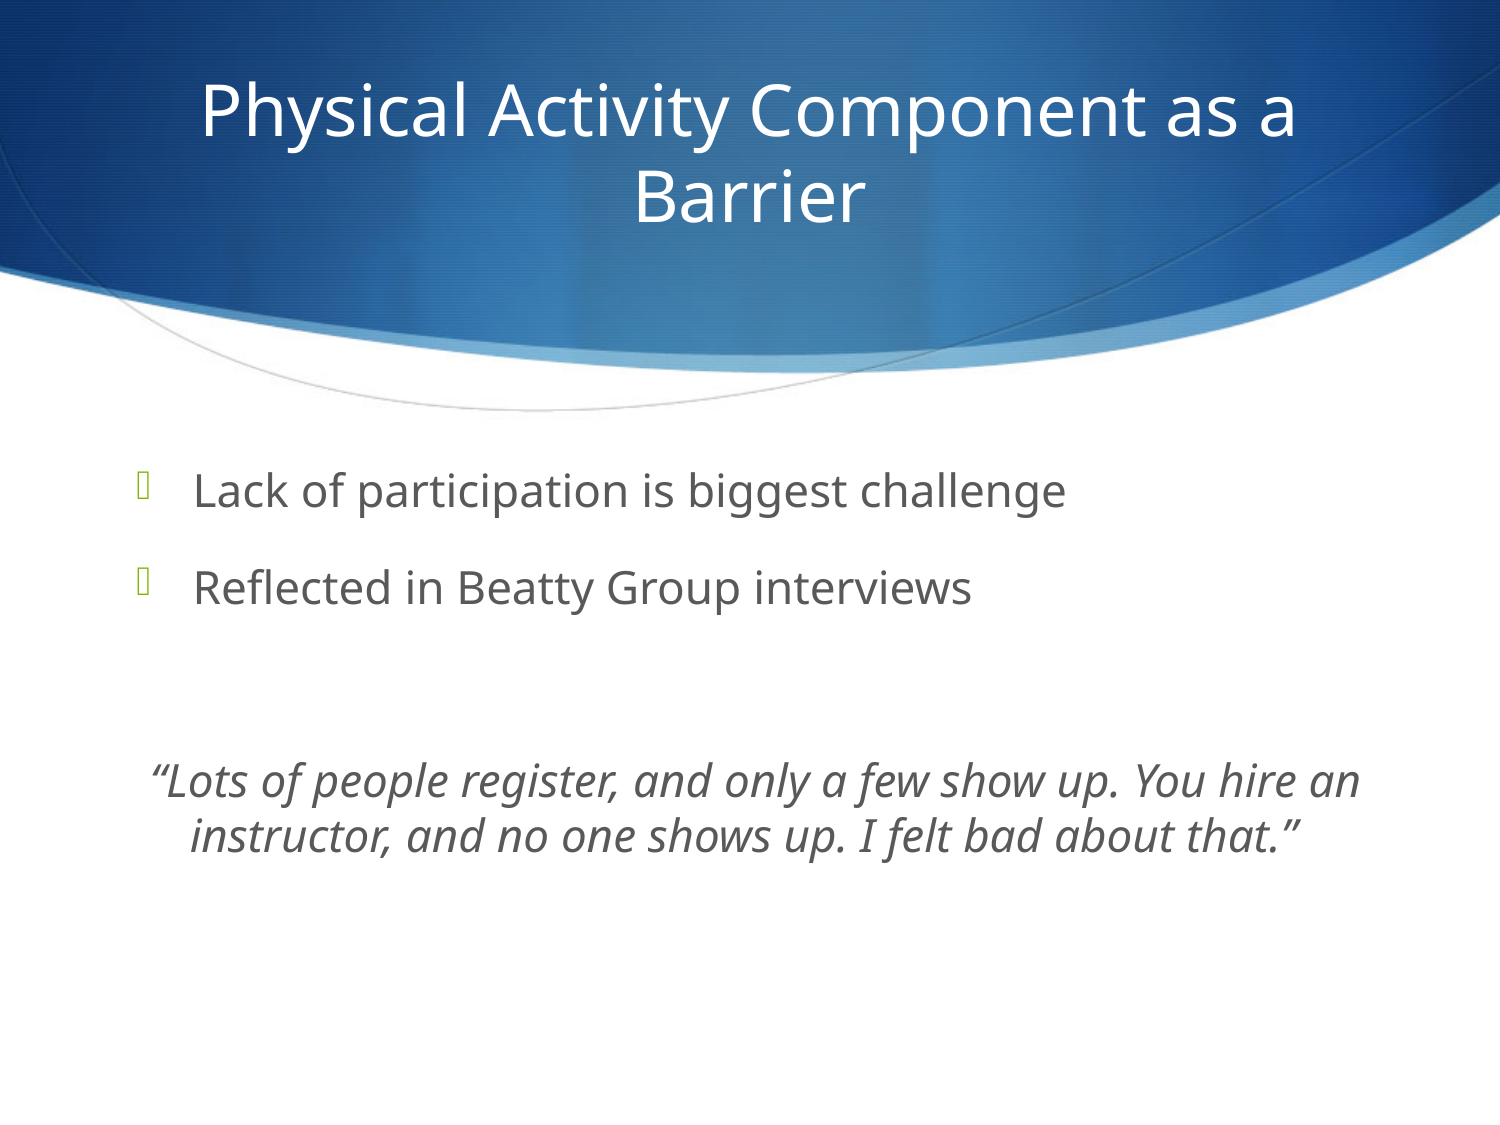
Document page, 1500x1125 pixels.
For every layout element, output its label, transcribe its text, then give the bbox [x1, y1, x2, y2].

list Lack of participation is biggest challenge Reflected in Beatty Group interviews “Lots of people register, and only a few show up. You hire an instructor, and no one shows up. I felt bad about that.” [121, 454, 1379, 991]
picture [0, 0, 1500, 1125]
title Physical Activity Component as a Barrier [75, 56, 1425, 245]
